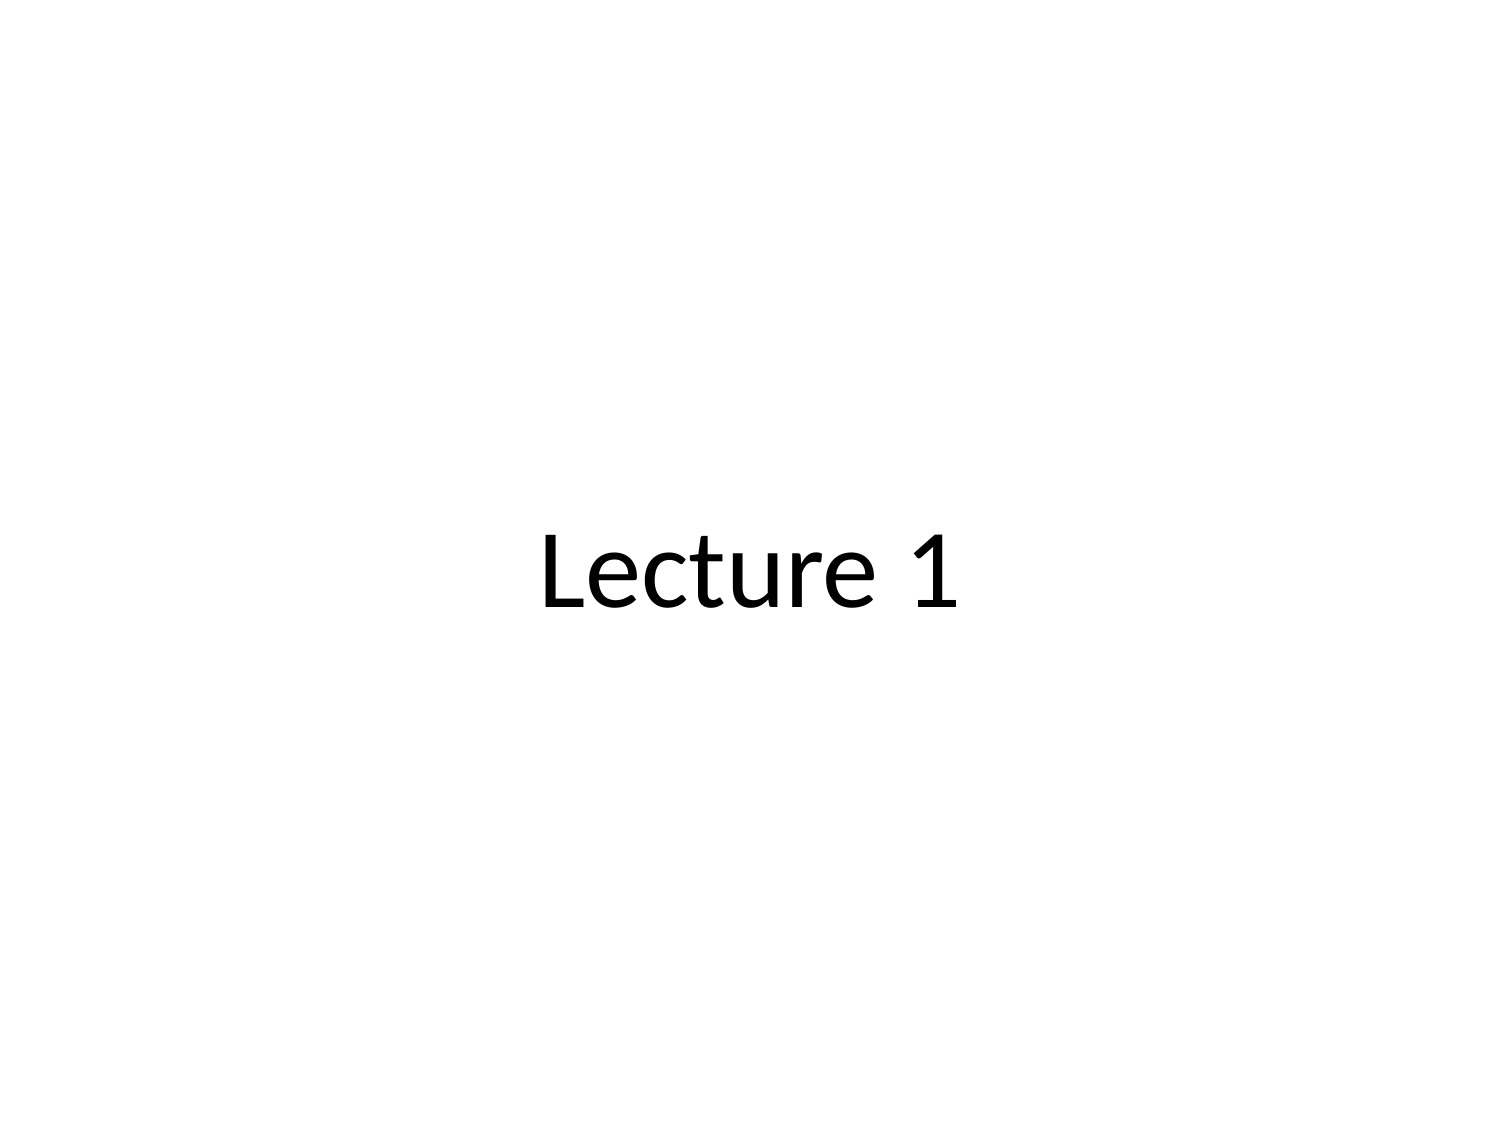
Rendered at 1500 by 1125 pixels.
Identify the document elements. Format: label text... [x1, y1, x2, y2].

title Lecture 1 [112, 349, 1388, 775]
